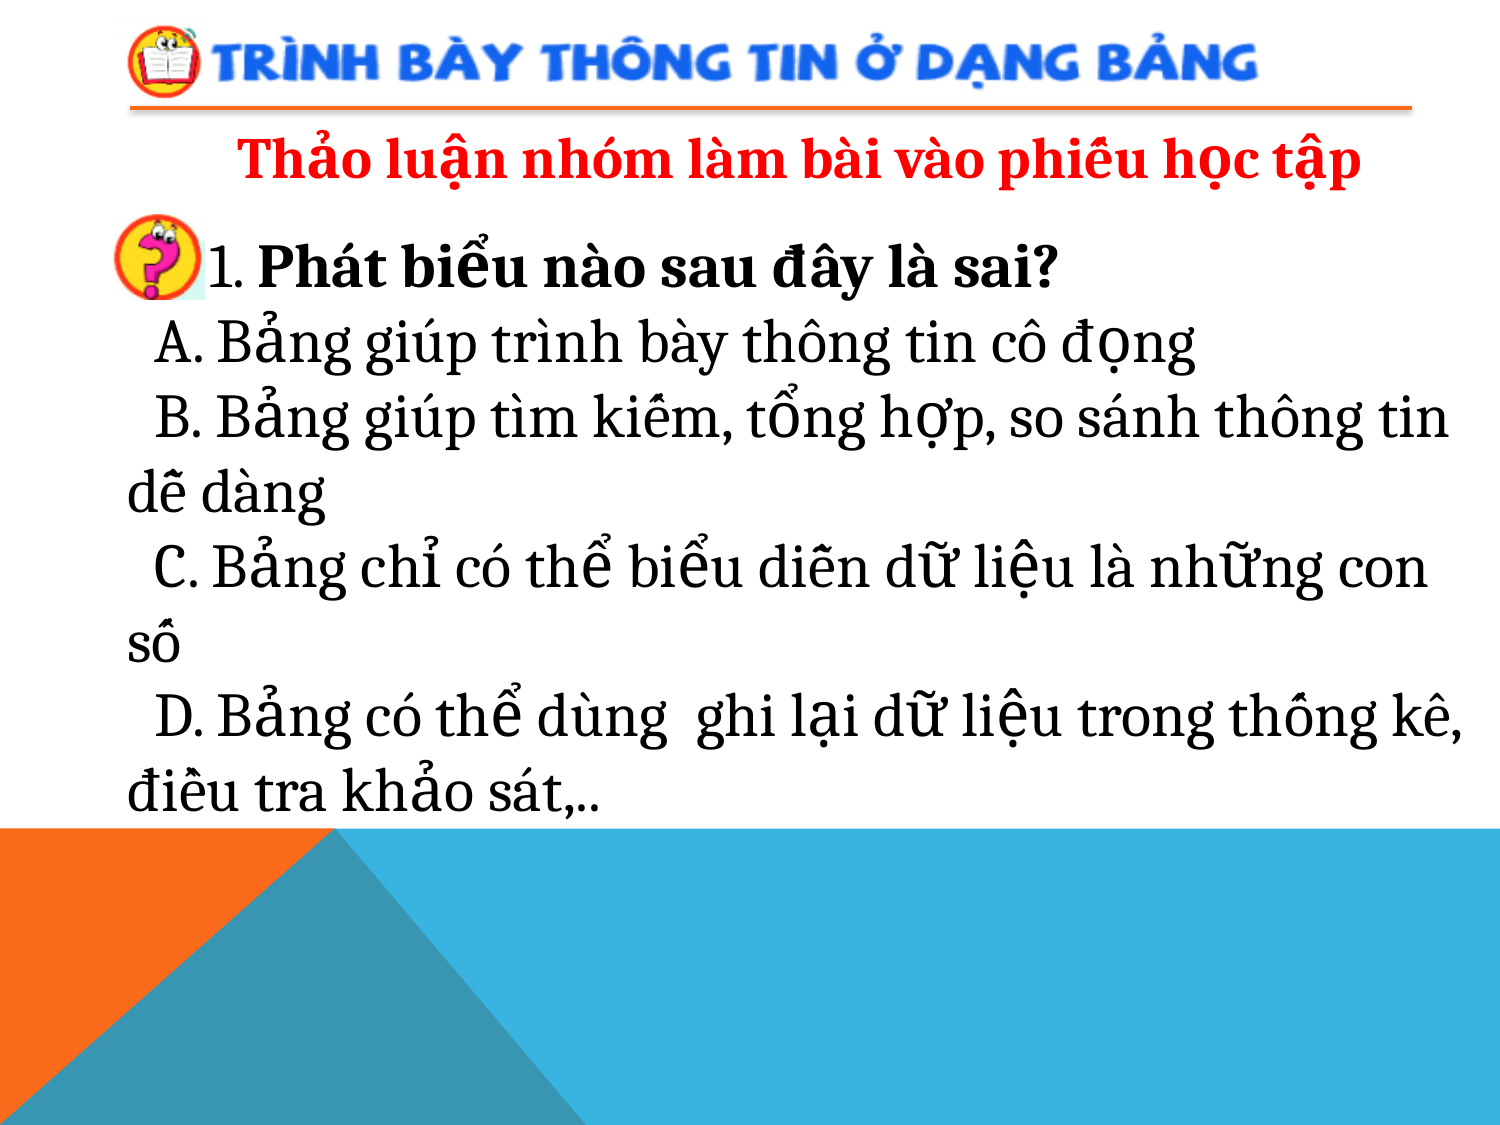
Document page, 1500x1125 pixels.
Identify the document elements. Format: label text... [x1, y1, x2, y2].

picture [111, 213, 205, 301]
text_box Thảo luận nhóm làm bài vào phiếu học tập 1. Phát biểu nào sau đây là sai? A. Bảng giúp trình bày thông tin cô đọng B. Bảng giúp tìm kiếm, tổng hợp, so sánh thông tin dễ dàng C. Bảng chỉ có thể biểu diễn dữ liệu là những con số D. Bảng có thể dùng ghi lại dữ liệu trong thống kê, điều tra khảo sát,.. [112, 112, 1488, 832]
picture [112, 7, 1282, 102]
